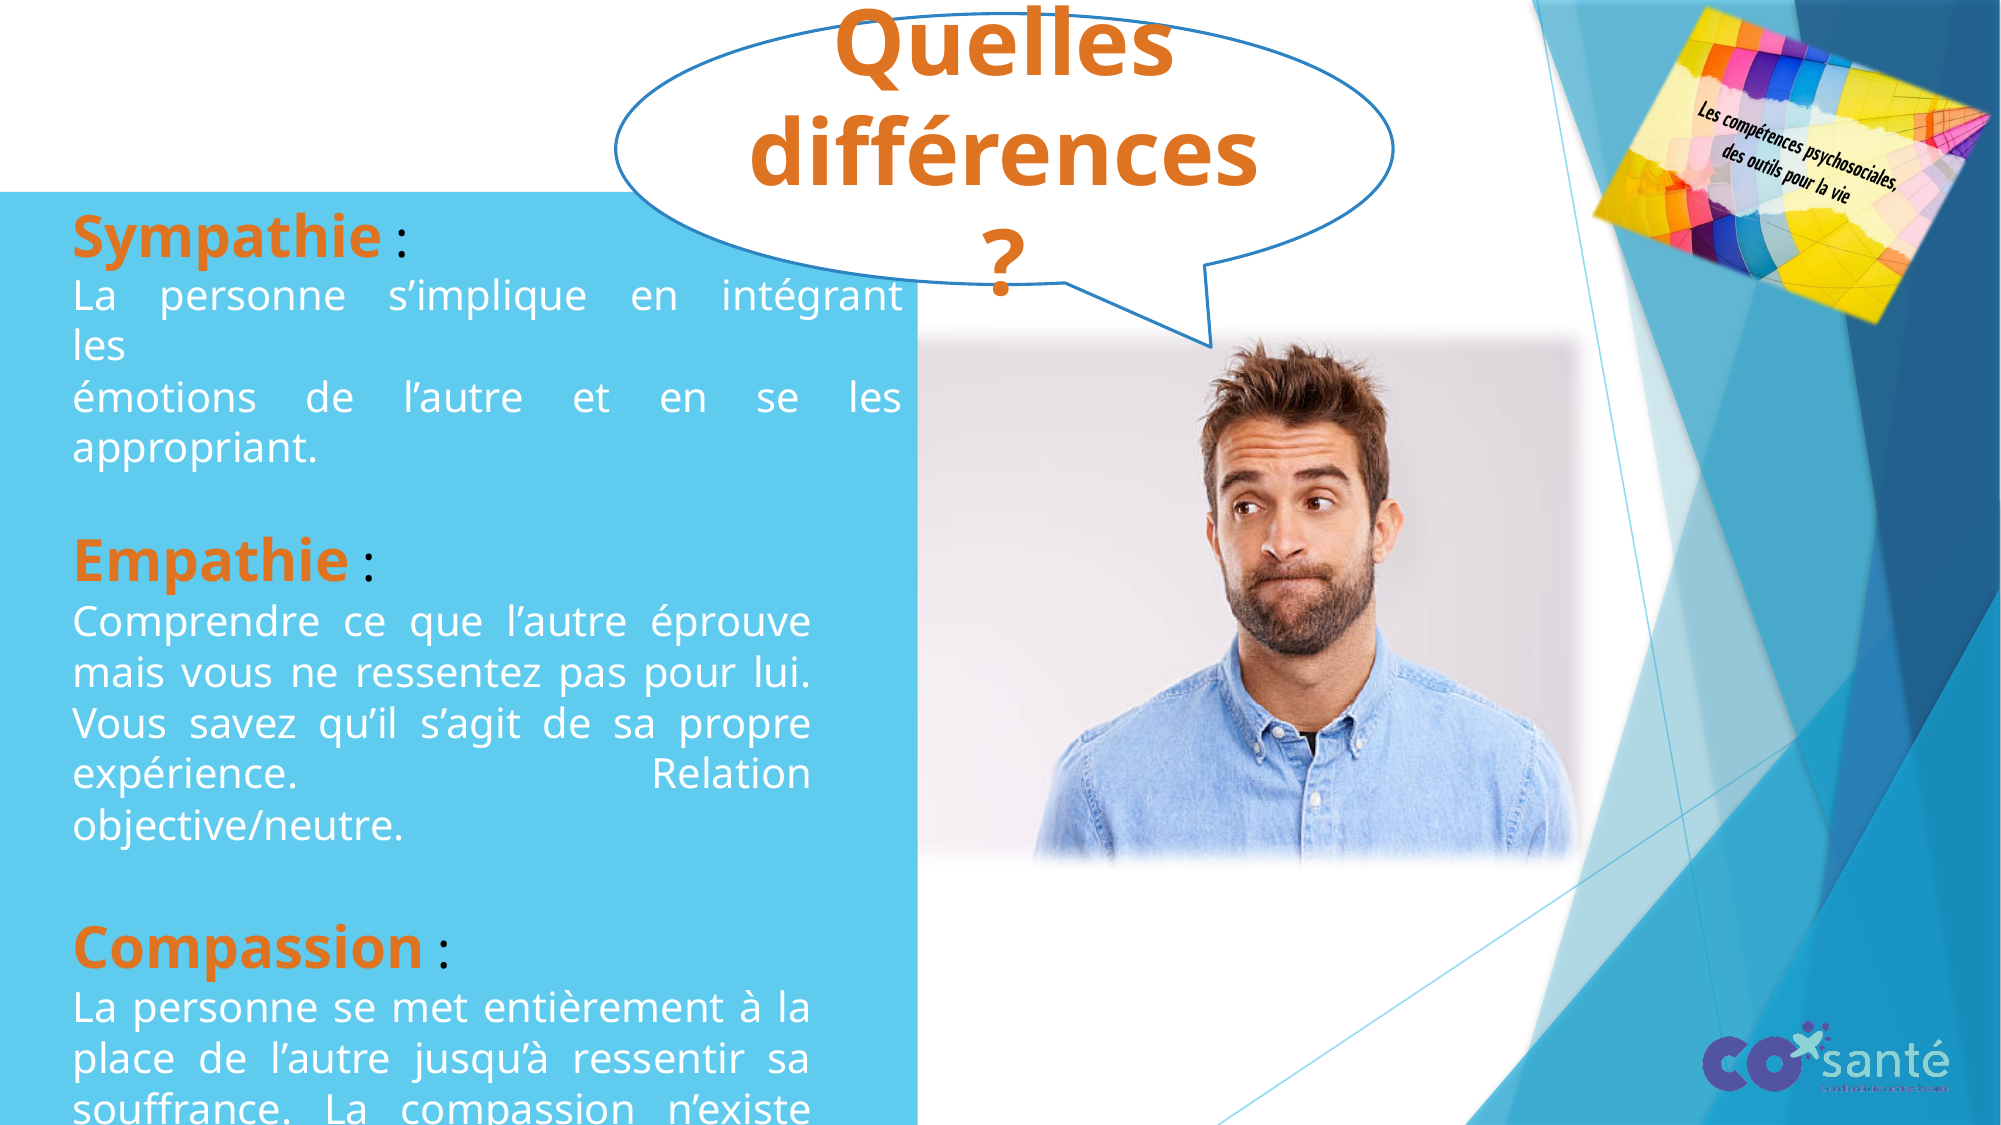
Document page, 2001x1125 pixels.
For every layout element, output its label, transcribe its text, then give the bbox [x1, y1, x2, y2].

text_box Quelles différences ? [614, 12, 1395, 318]
picture [1675, 963, 1974, 1125]
picture [816, 319, 1597, 871]
picture [1562, 0, 2000, 394]
text_box Sympathie : La personne s’implique en intégrant les émotions de l’autre et en se les appropriant. Empathie : Comprendre ce que l’autre éprouve mais vous ne ressentez pas pour lui. Vous savez qu’il s’agit de sa propre expérience. Relation objective/neutre. Compassion : La personne se met entièrement à la place de l’autre jusqu’à ressentir sa souffrance. La compassion n’existe que dans la souffrance. [0, 191, 918, 1125]
